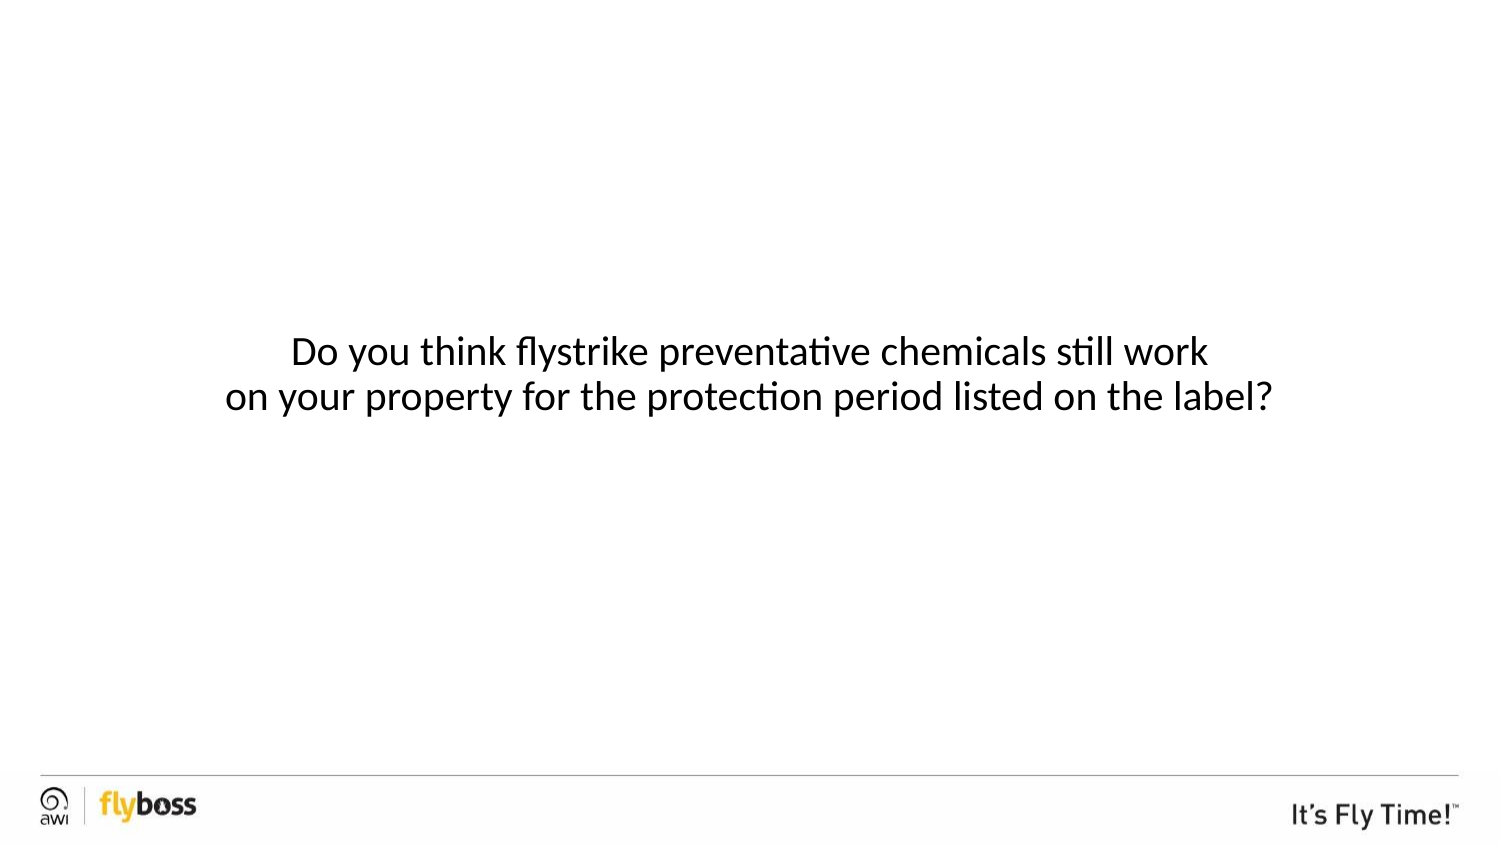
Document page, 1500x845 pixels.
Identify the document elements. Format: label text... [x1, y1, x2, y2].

picture [0, 770, 1500, 845]
list Do you think flystrike preventative chemicals still work on your property for the protection period listed on the label? [0, 321, 1500, 707]
